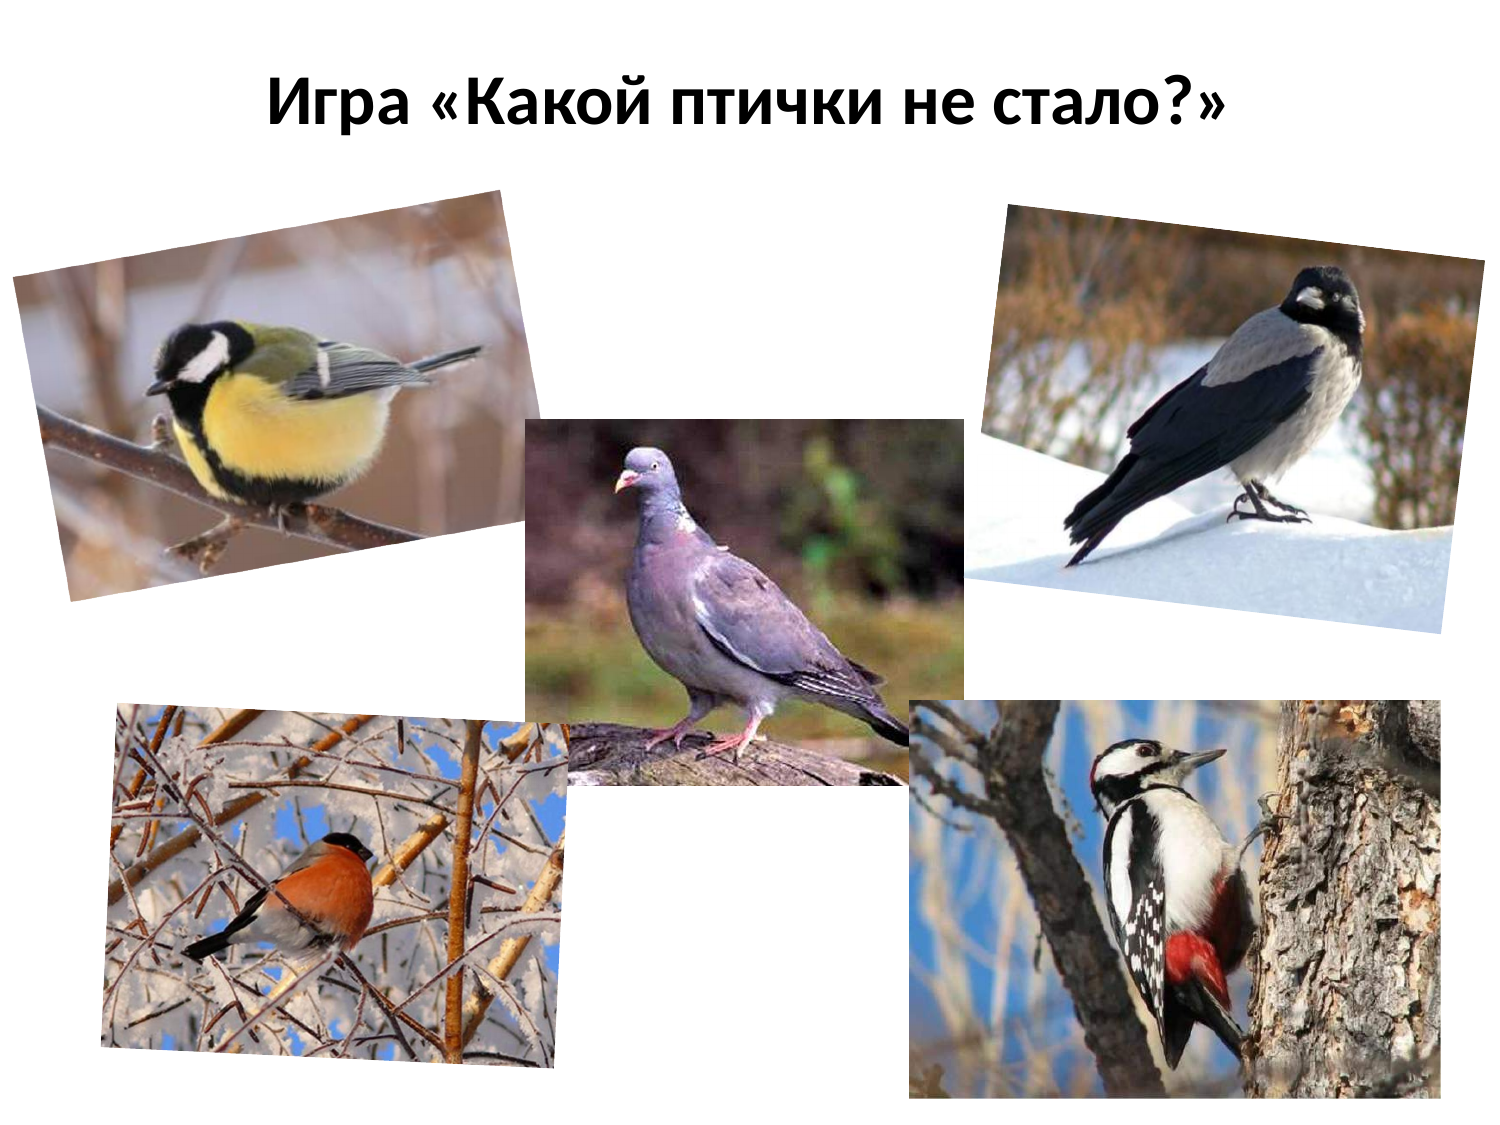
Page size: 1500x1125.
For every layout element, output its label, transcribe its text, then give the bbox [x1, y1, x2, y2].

title Игра «Какой птички не стало?» [75, 45, 1425, 233]
picture [13, 190, 1485, 1099]
